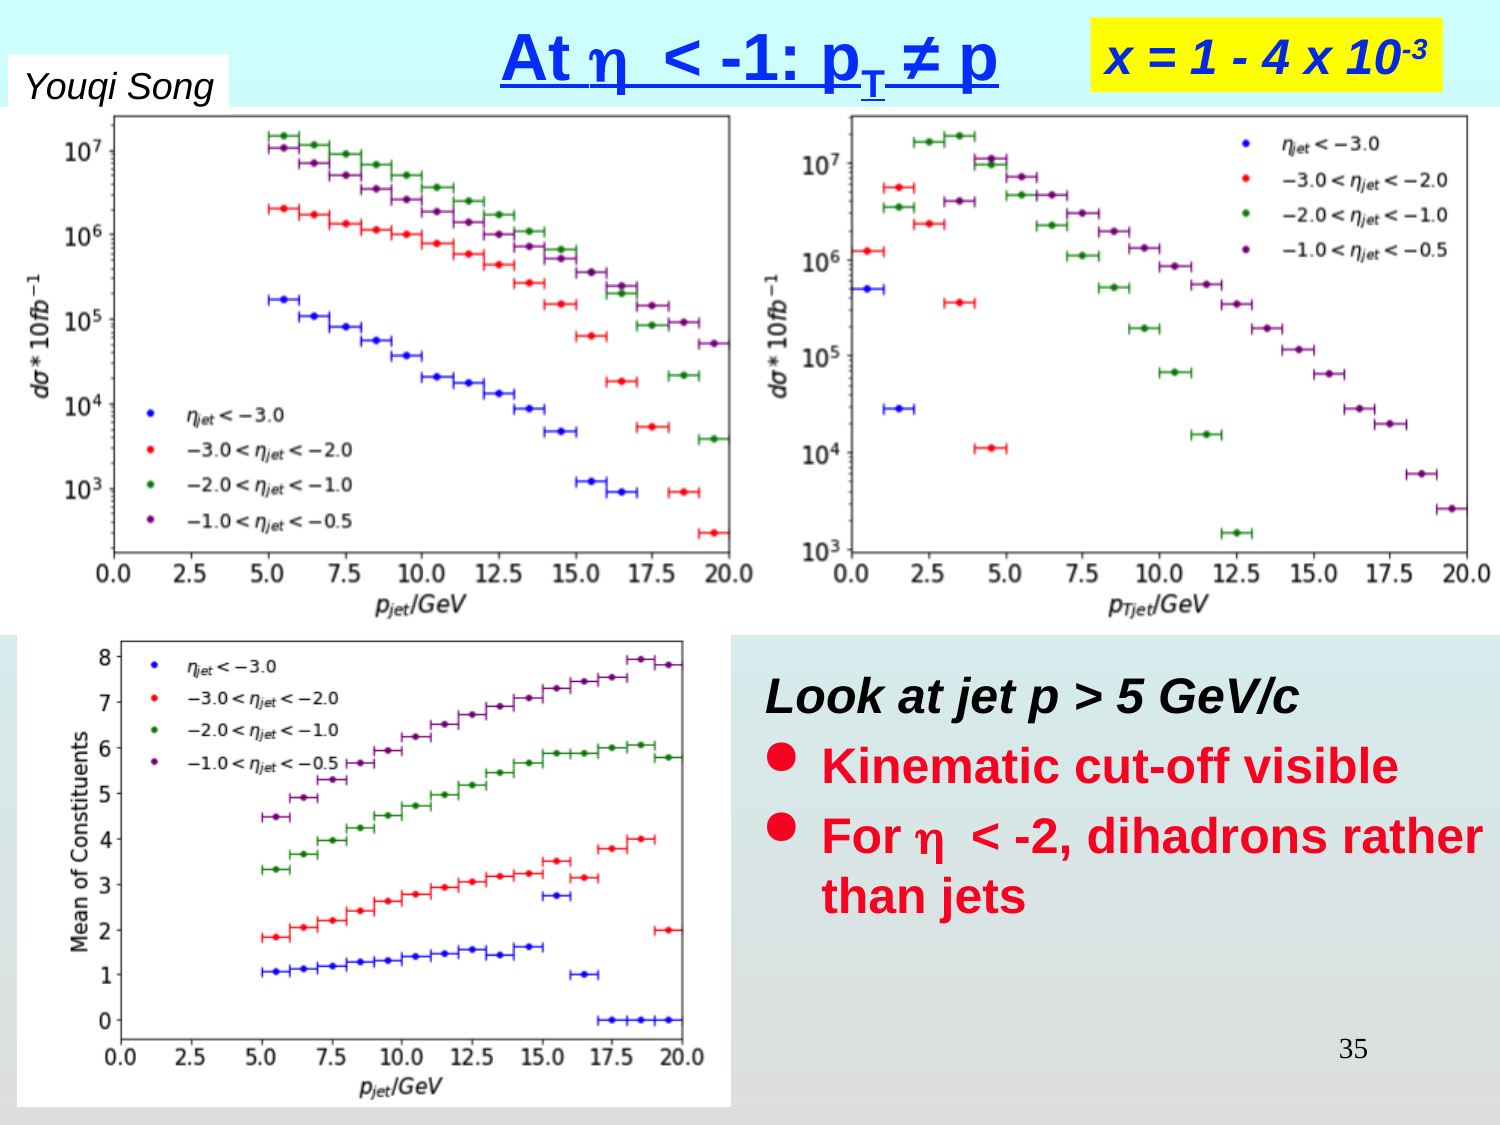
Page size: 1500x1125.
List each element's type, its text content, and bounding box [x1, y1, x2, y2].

text_box x = 1 - 4 x 10-3 [1090, 17, 1443, 93]
list Look at jet p > 5 GeV/c Kinematic cut-off visible For h < -2, dihadrons rather than jets [749, 655, 1500, 938]
picture [0, 107, 1500, 1107]
text_box Youqi Song [8, 54, 230, 105]
slide_number 35 [1083, 1021, 1384, 1107]
title At h < -1: pT ≠ p [112, 21, 1388, 98]
